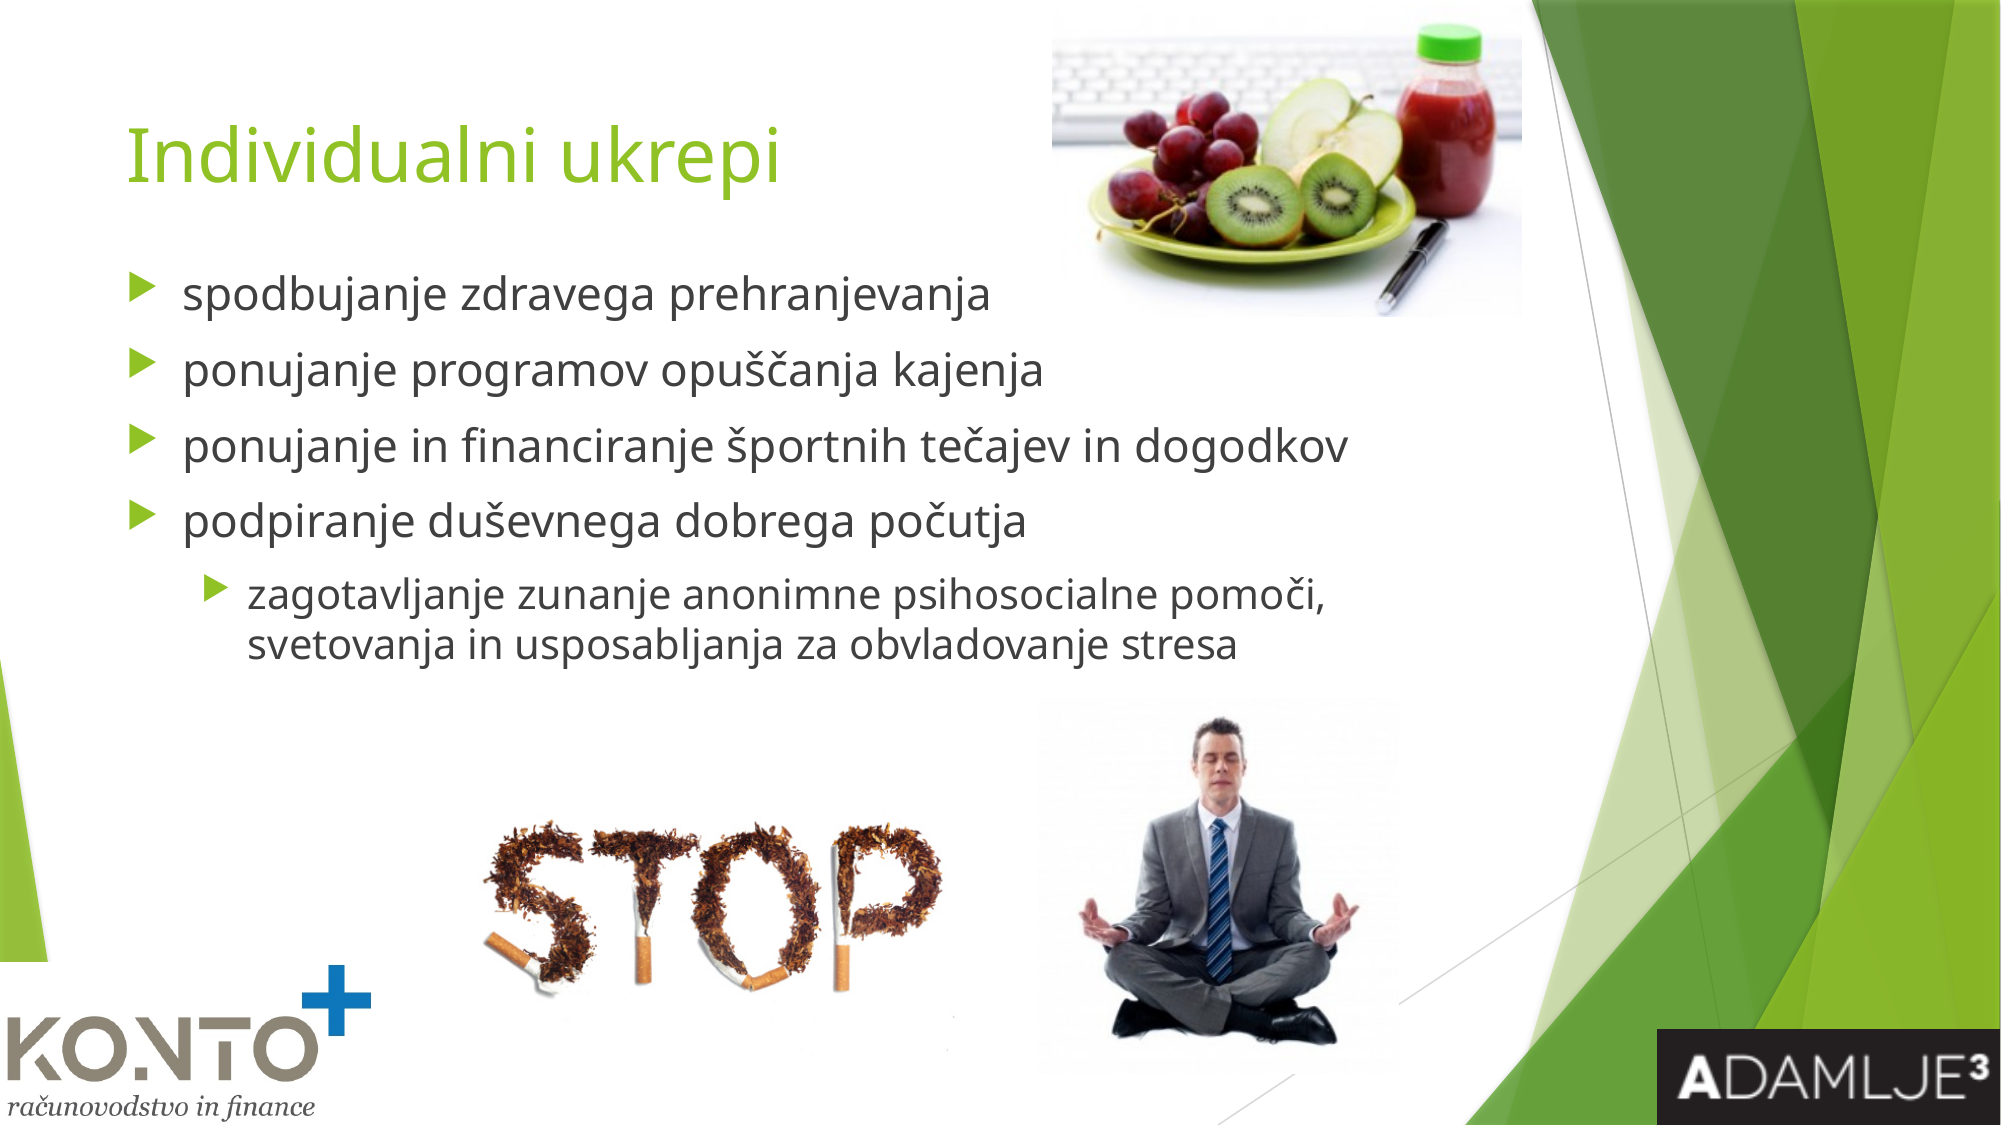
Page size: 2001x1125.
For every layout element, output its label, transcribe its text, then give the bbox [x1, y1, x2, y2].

picture [0, 962, 372, 1125]
title Individualni ukrepi [111, 99, 1047, 257]
picture [1656, 1029, 2000, 1125]
list spodbujanje zdravega prehranjevanja ponujanje programov opuščanja kajenja ponujanje in financiranje športnih tečajev in dogodkov podpiranje duševnega dobrega počutja zagotavljanje zunanje anonimne psihosocialne pomoči, svetovanja in usposabljanja za obvladovanje stresa [111, 257, 1522, 894]
picture [1037, 698, 1399, 1074]
picture [1052, 3, 1522, 318]
picture [453, 735, 962, 1074]
